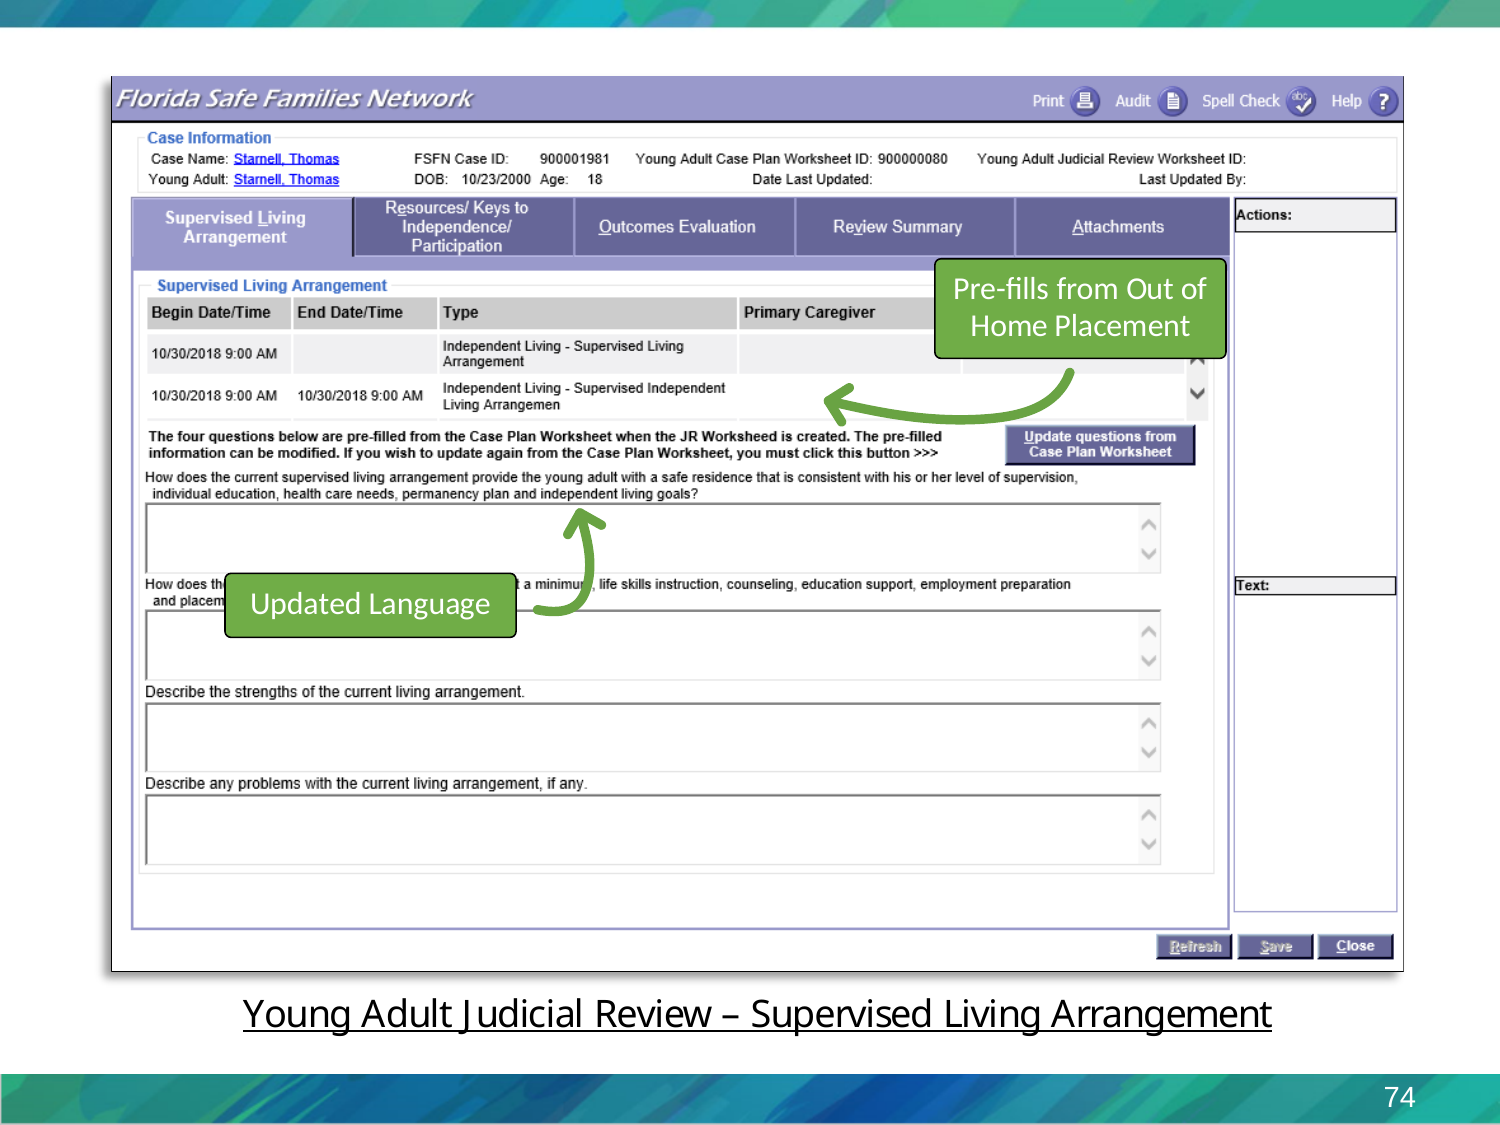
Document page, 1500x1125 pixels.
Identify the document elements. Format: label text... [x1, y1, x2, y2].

picture [0, 0, 1500, 1125]
slide_number 74 [1080, 1070, 1431, 1125]
